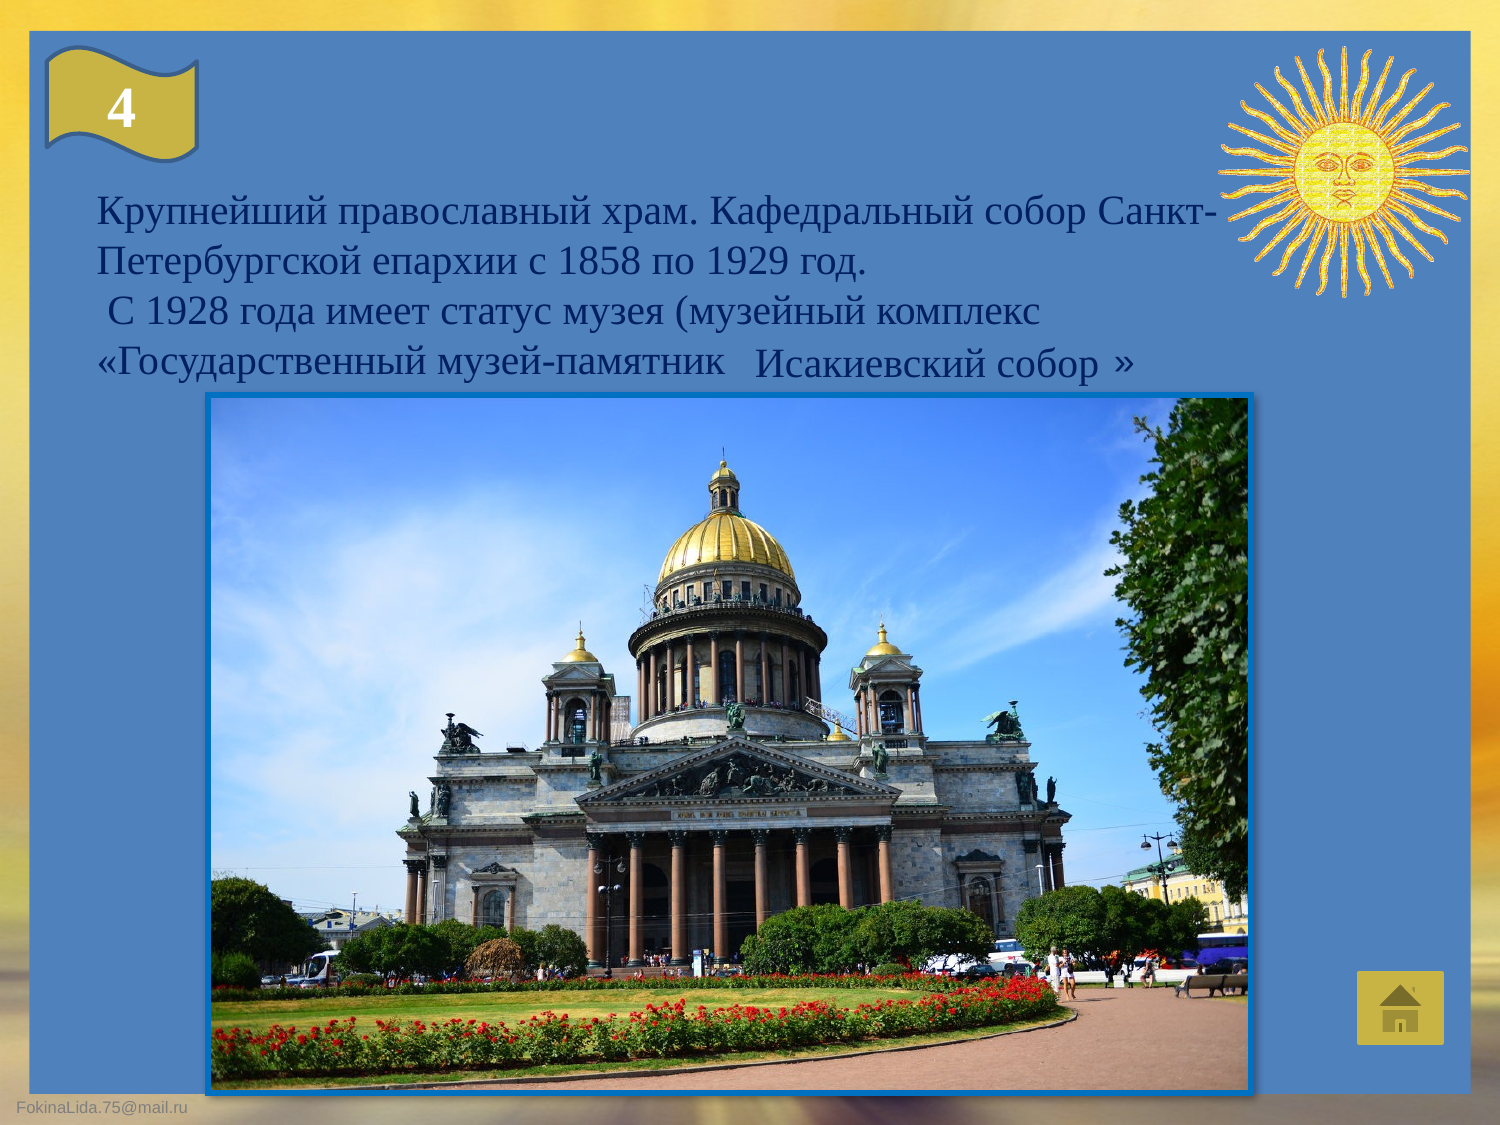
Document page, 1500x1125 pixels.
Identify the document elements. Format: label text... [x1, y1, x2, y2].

text_box Крупнейший православный храм. Кафедральный собор Санкт-Петербургской епархии с 1858 по 1929 год. С 1928 года имеет статус музея (музейный комплекс «Государственный музей-памятник » [81, 175, 1360, 391]
picture [0, 0, 1500, 1125]
text_box 4 [44, 45, 199, 164]
text_box [1357, 971, 1444, 1045]
